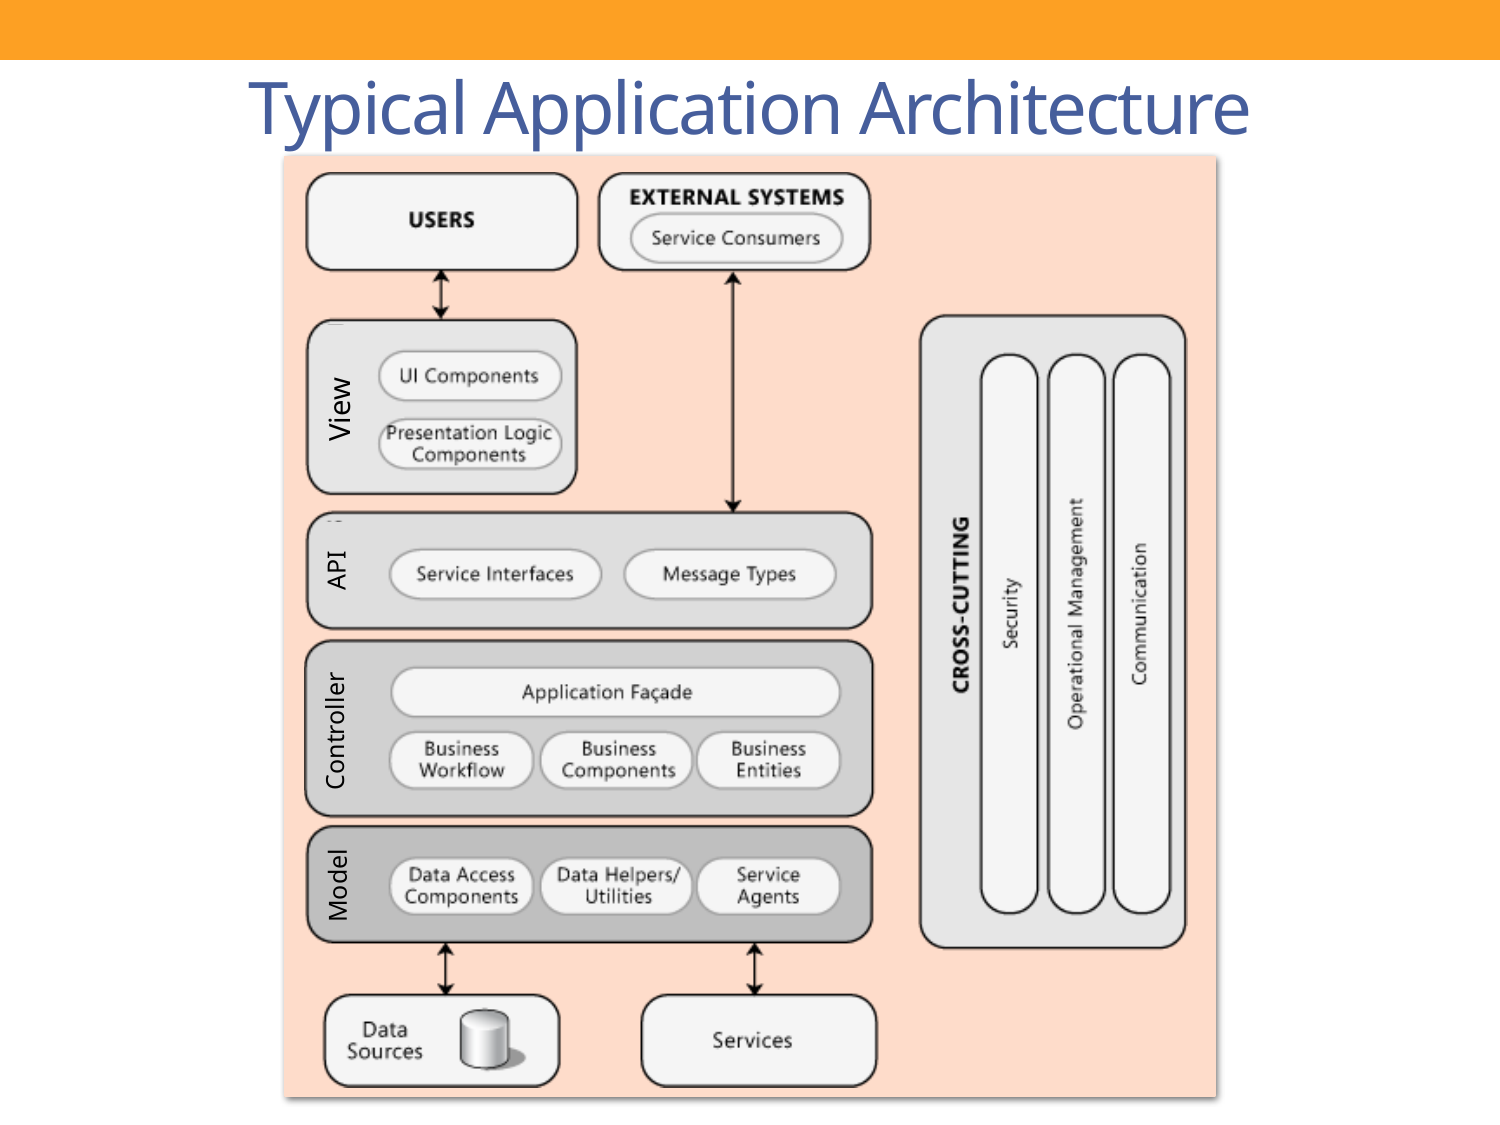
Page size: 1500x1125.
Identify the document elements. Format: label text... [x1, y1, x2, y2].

title Typical Application Architecture [75, 54, 1425, 157]
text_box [284, 156, 1216, 1097]
